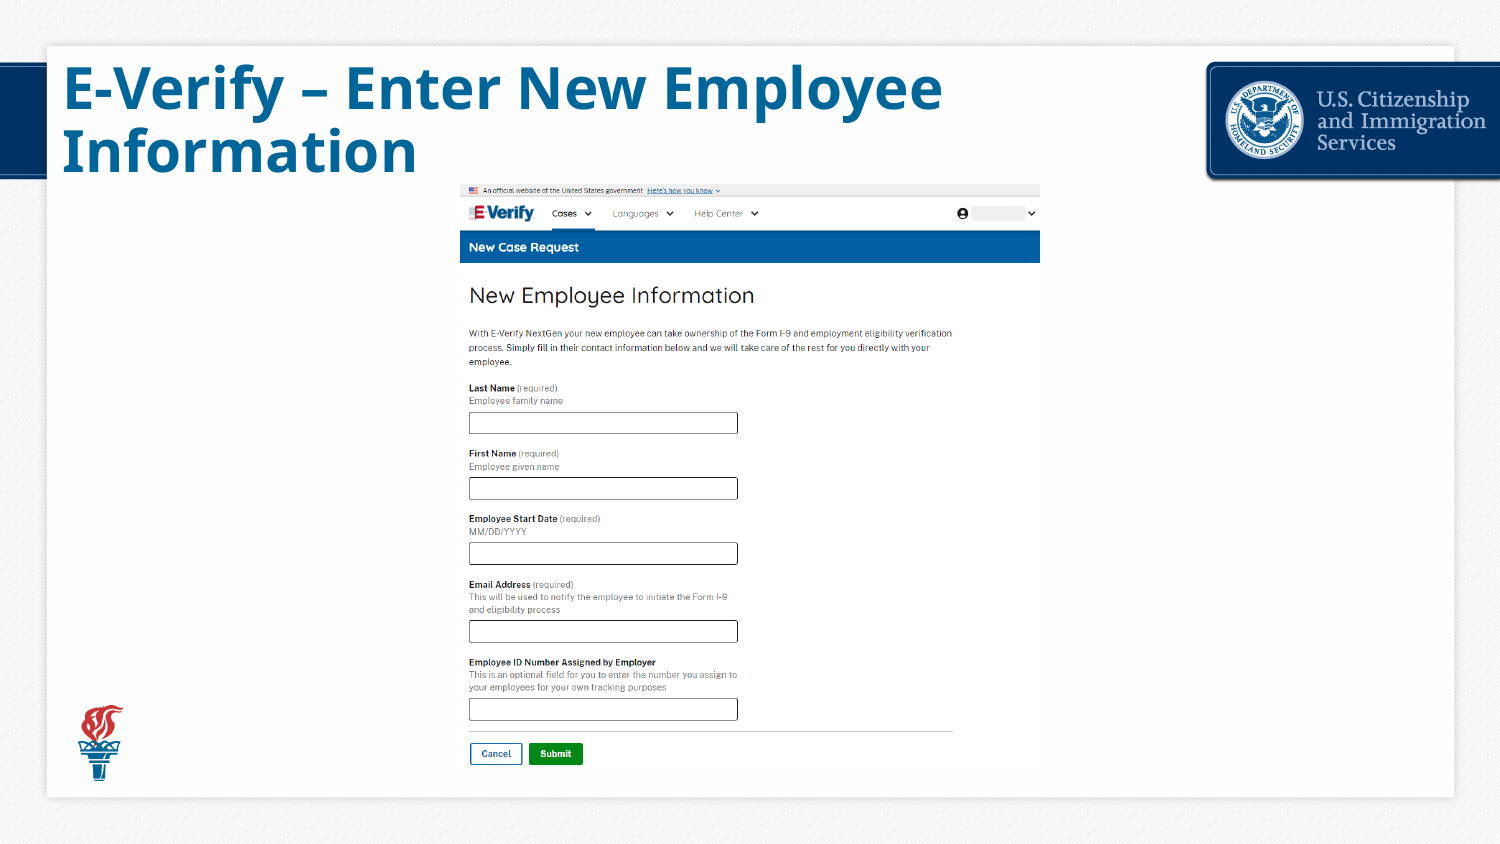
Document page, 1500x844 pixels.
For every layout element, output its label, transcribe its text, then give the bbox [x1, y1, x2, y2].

picture [0, 0, 1500, 844]
title E-Verify – Enter New Employee Information [62, 59, 1188, 185]
